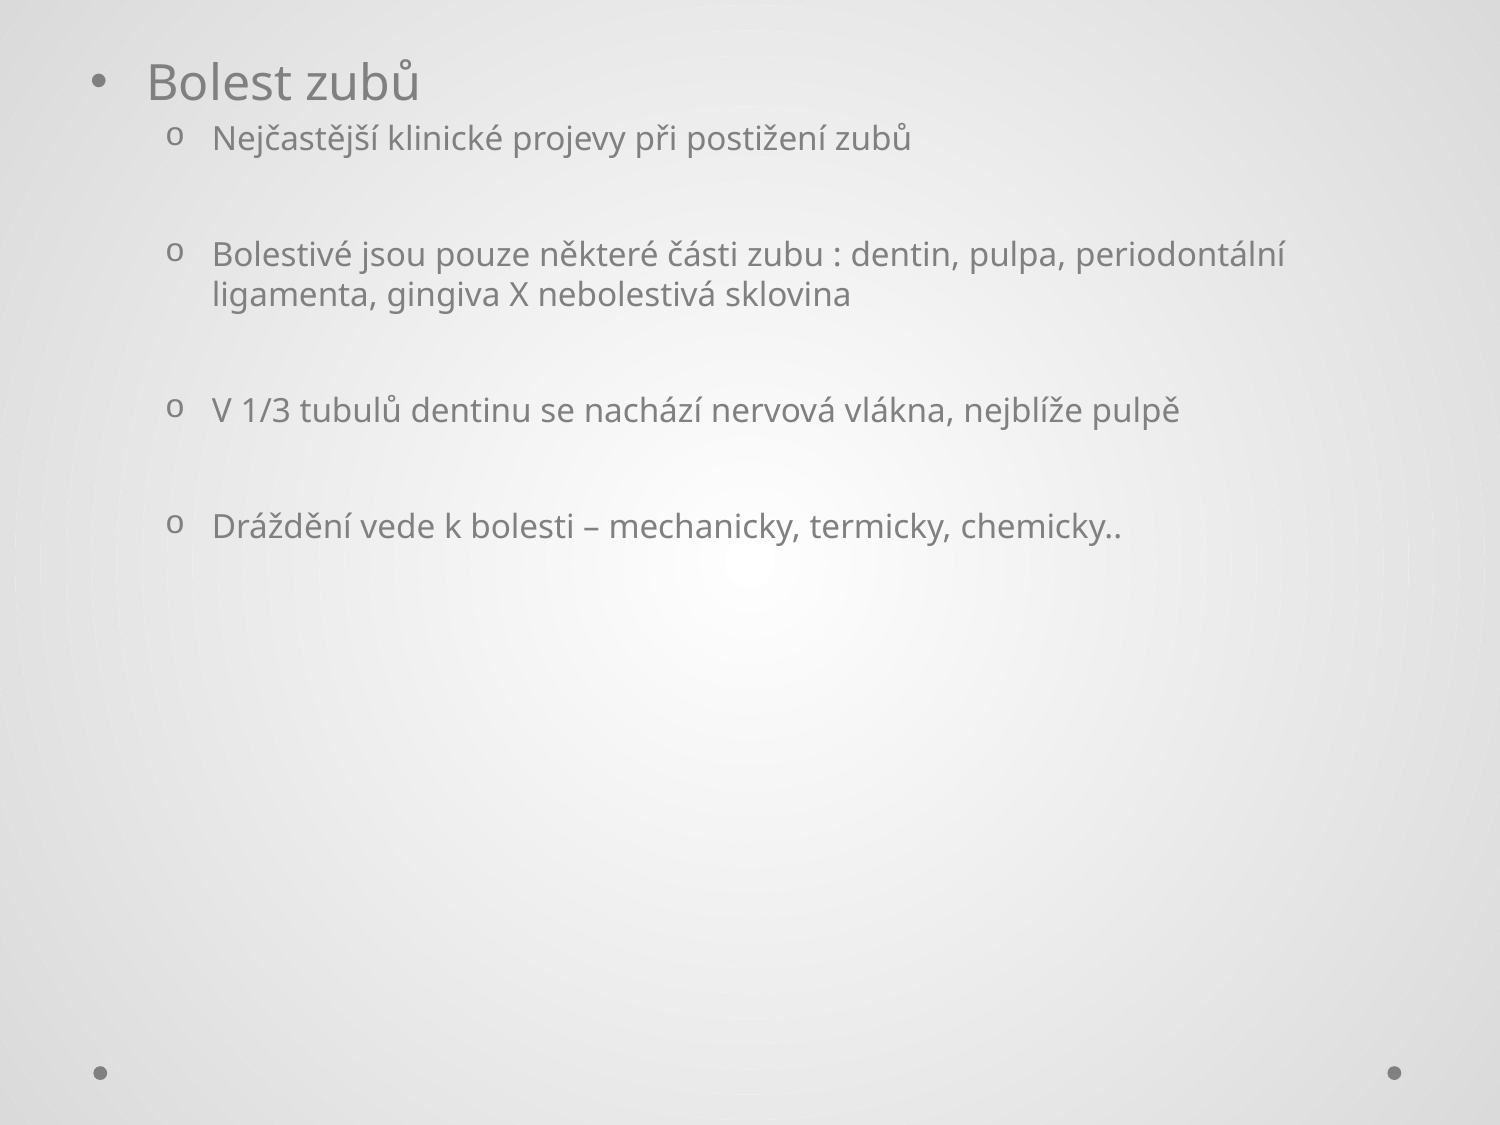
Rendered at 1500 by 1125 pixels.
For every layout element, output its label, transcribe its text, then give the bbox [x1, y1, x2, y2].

list Bolest zubů Nejčastější klinické projevy při postižení zubů Bolestivé jsou pouze některé části zubu : dentin, pulpa, periodontální ligamenta, gingiva X nebolestivá sklovina V 1/3 tubulů dentinu se nachází nervová vlákna, nejblíže pulpě Dráždění vede k bolesti – mechanicky, termicky, chemicky.. [75, 42, 1425, 1005]
